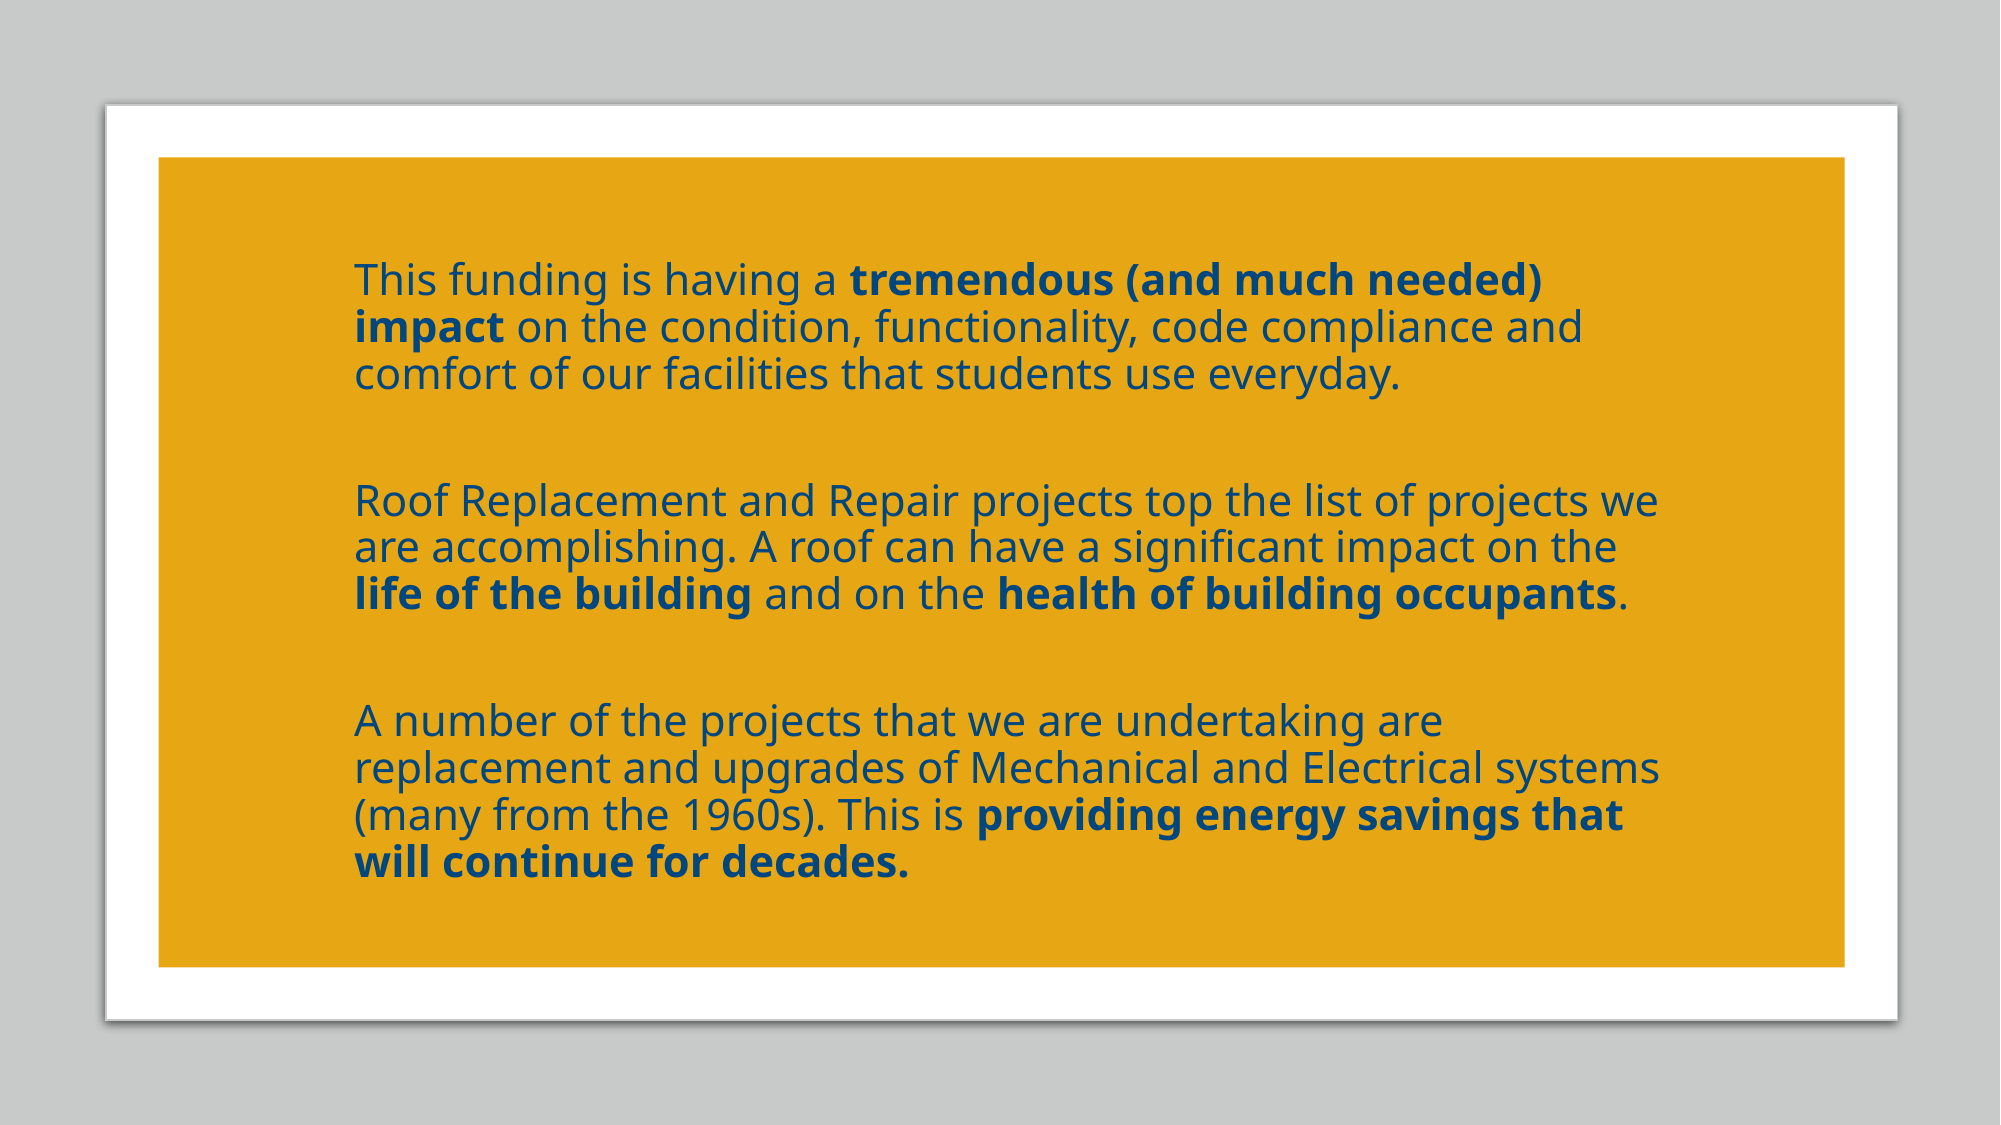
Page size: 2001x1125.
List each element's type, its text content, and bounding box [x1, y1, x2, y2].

text_box [158, 156, 1846, 968]
text_box [0, 0, 2000, 1125]
list This funding is having a tremendous (and much needed) impact on the condition, functionality, code compliance and comfort of our facilities that students use everyday. Roof Replacement and Repair projects top the list of projects we are accomplishing. A roof can have a significant impact on the life of the building and on the health of building occupants. A number of the projects that we are undertaking are replacement and upgrades of Mechanical and Electrical systems (many from the 1960s). This is providing energy savings that will continue for decades. [339, 250, 1712, 897]
text_box [105, 104, 1898, 1021]
